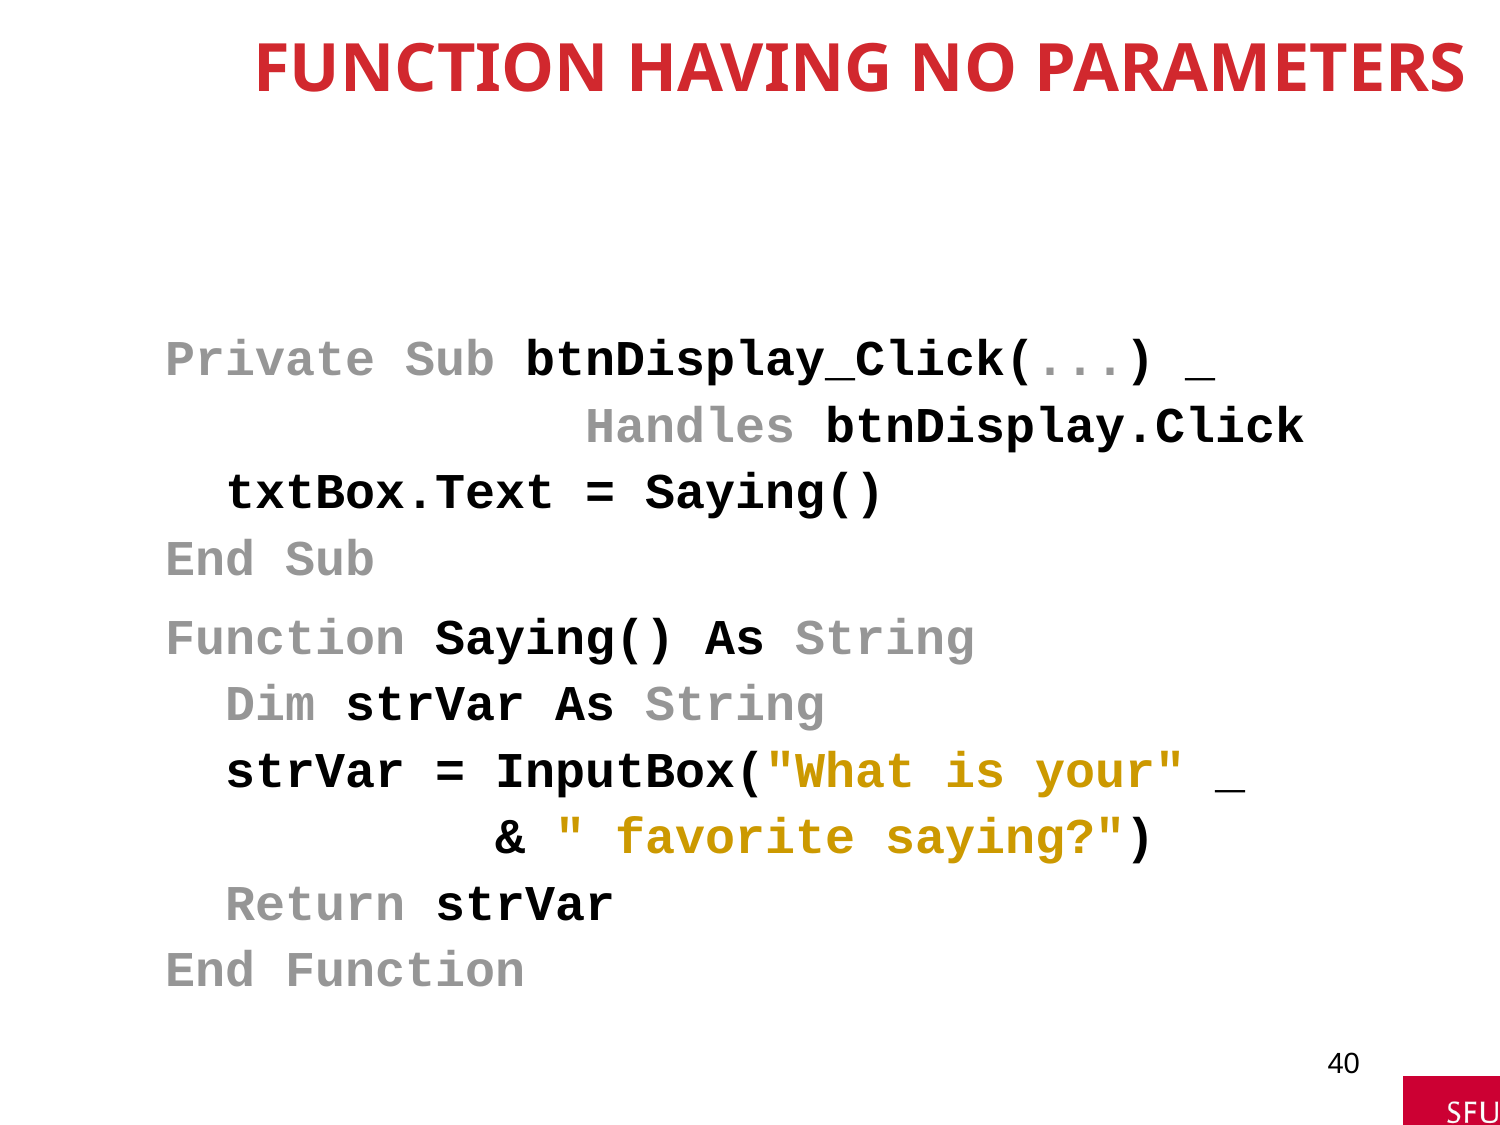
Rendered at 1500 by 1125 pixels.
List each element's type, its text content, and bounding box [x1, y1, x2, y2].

list Private Sub btnDisplay_Click(...) _ Handles btnDisplay.Click txtBox.Text = Saying() End Sub Function Saying() As String Dim strVar As String strVar = InputBox("What is your" _ & " favorite saying?") Return strVar End Function [150, 324, 1338, 1006]
picture [1403, 1113, 1500, 1125]
slide_number 40 [1187, 1037, 1500, 1113]
title Function Having No Parameters [24, 20, 1483, 113]
